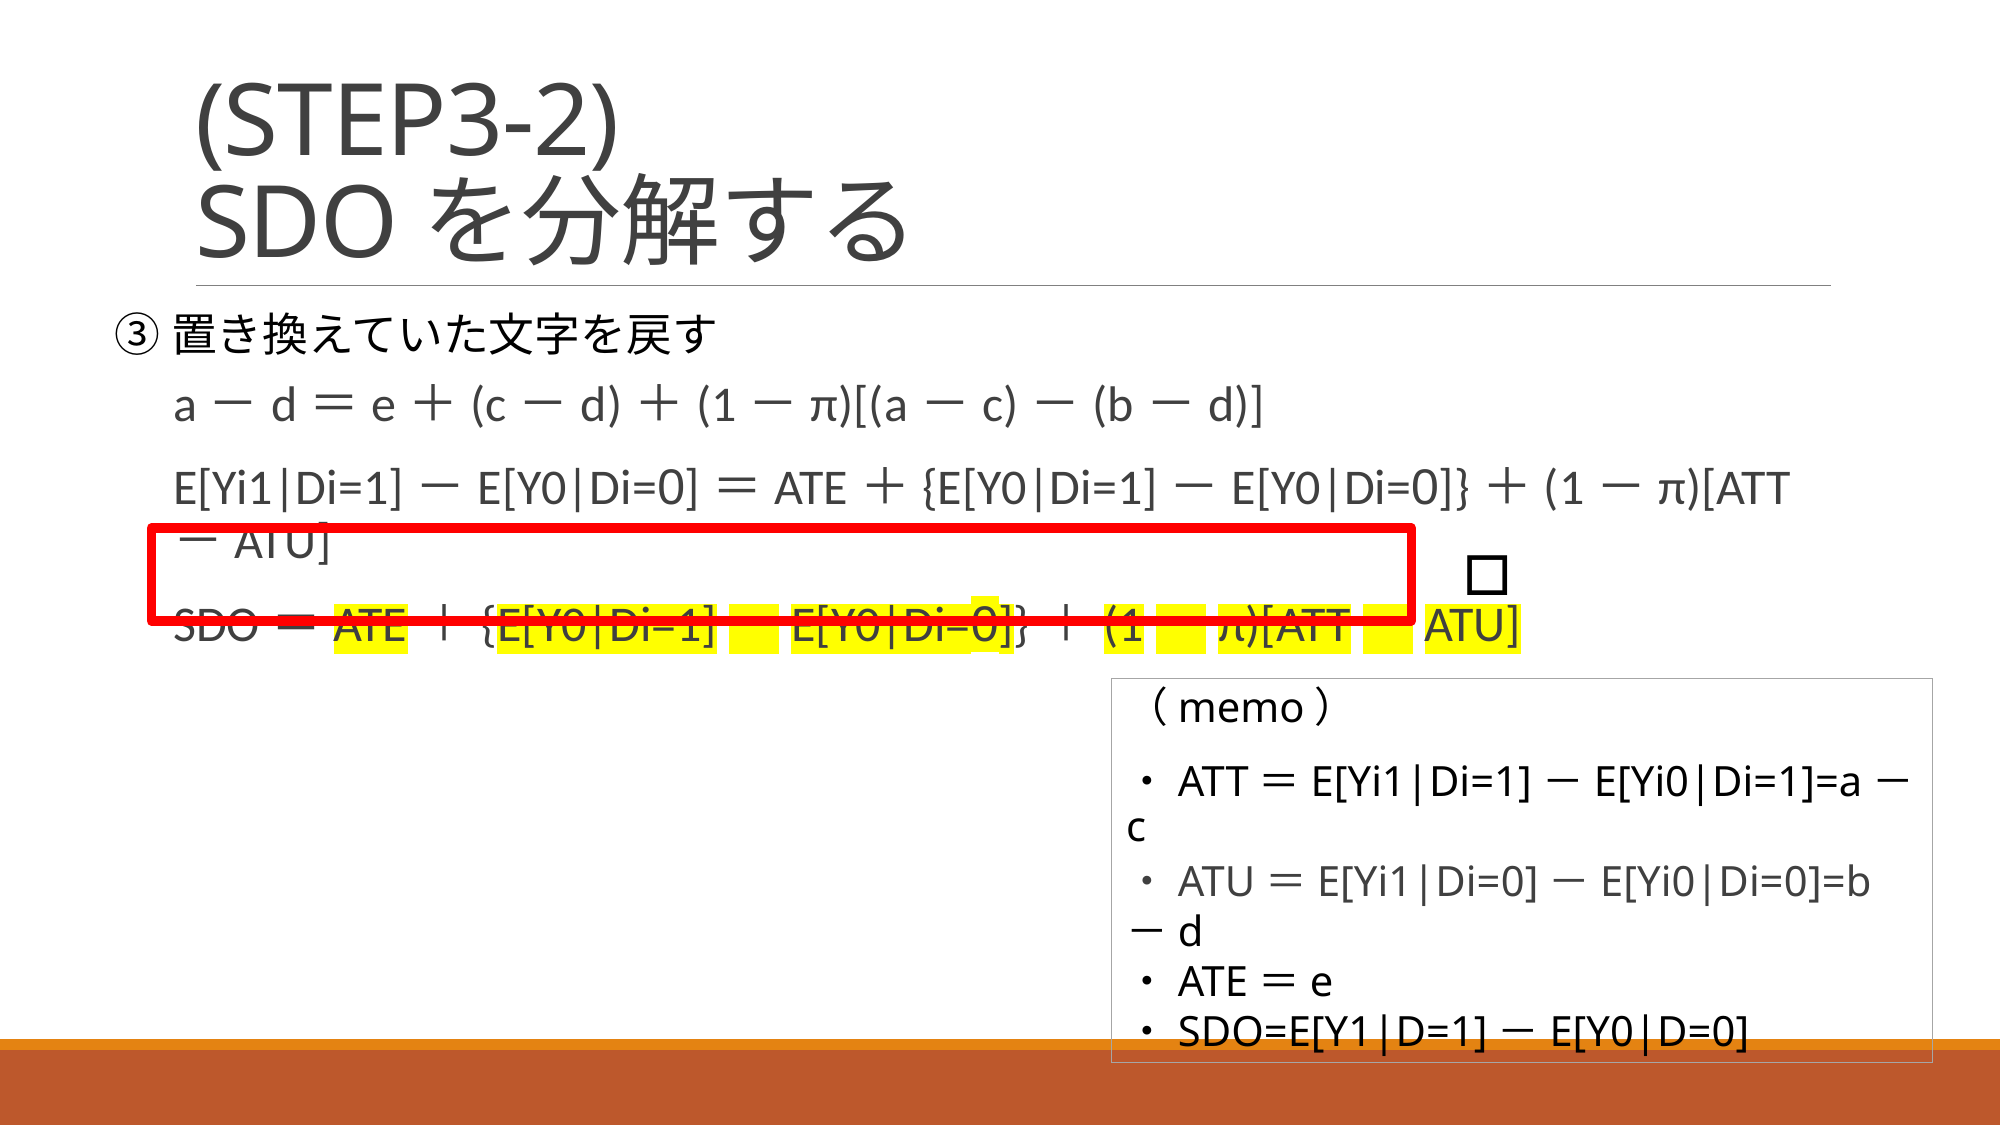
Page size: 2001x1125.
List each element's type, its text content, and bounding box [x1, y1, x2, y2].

text_box （memo） ・ATT＝E[Yi1|Di=1]－E[Yi0|Di=1]=a－c ・ATU＝E[Yi1|Di=0]－E[Yi0|Di=0]=b－d ・ATE＝e ・SDO=E[Y1|D=1]－E[Y0|D=0] [1111, 678, 1933, 1063]
text_box [150, 527, 1413, 622]
text_box □ [1447, 504, 1898, 620]
title (STEP3-2) SDOを分解する [180, 47, 1830, 285]
text_box ③置き換えていた文字を戻す [99, 298, 771, 369]
list a－d＝e＋(c－d)＋(1－π)[(a－c)－(b－d)] E[Yi1|Di=1]－E[Y0|Di=0]＝ATE＋{E[Y0|Di=1]－E[Y0|Di=0]}＋(1－π)[ATT－ATU] SDO＝ATE＋{E[Y0|Di=1]－E[Y0|Di=0]}＋(1－π)[ATT－ATU] [158, 370, 1808, 617]
